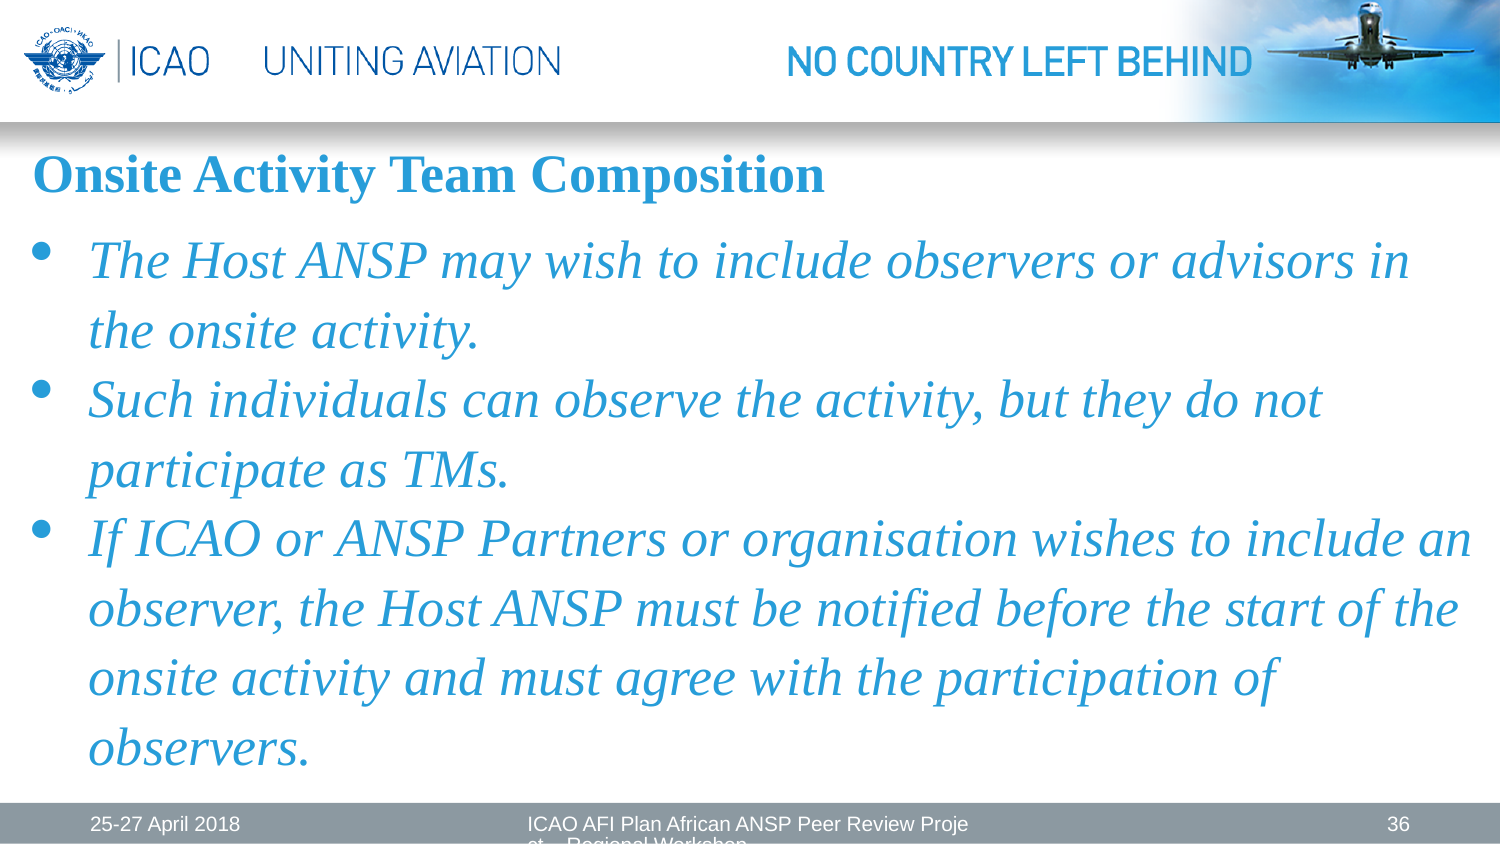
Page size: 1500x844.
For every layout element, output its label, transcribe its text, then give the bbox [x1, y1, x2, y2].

picture [0, 0, 1500, 161]
footer ICAO AFI Plan African ANSP Peer Review Project – Regional Workshop [512, 802, 988, 844]
slide_number 36 [1074, 802, 1425, 844]
text_box Onsite Activity Team Composition The Host ANSP may wish to include observers or advisors in the onsite activity. Such individuals can observe the activity, but they do not participate as TMs. If ICAO or ANSP Partners or organisation wishes to include an observer, the Host ANSP must be notified before the start of the onsite activity and must agree with the participation of observers. [17, 126, 1495, 784]
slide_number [75, 802, 425, 844]
